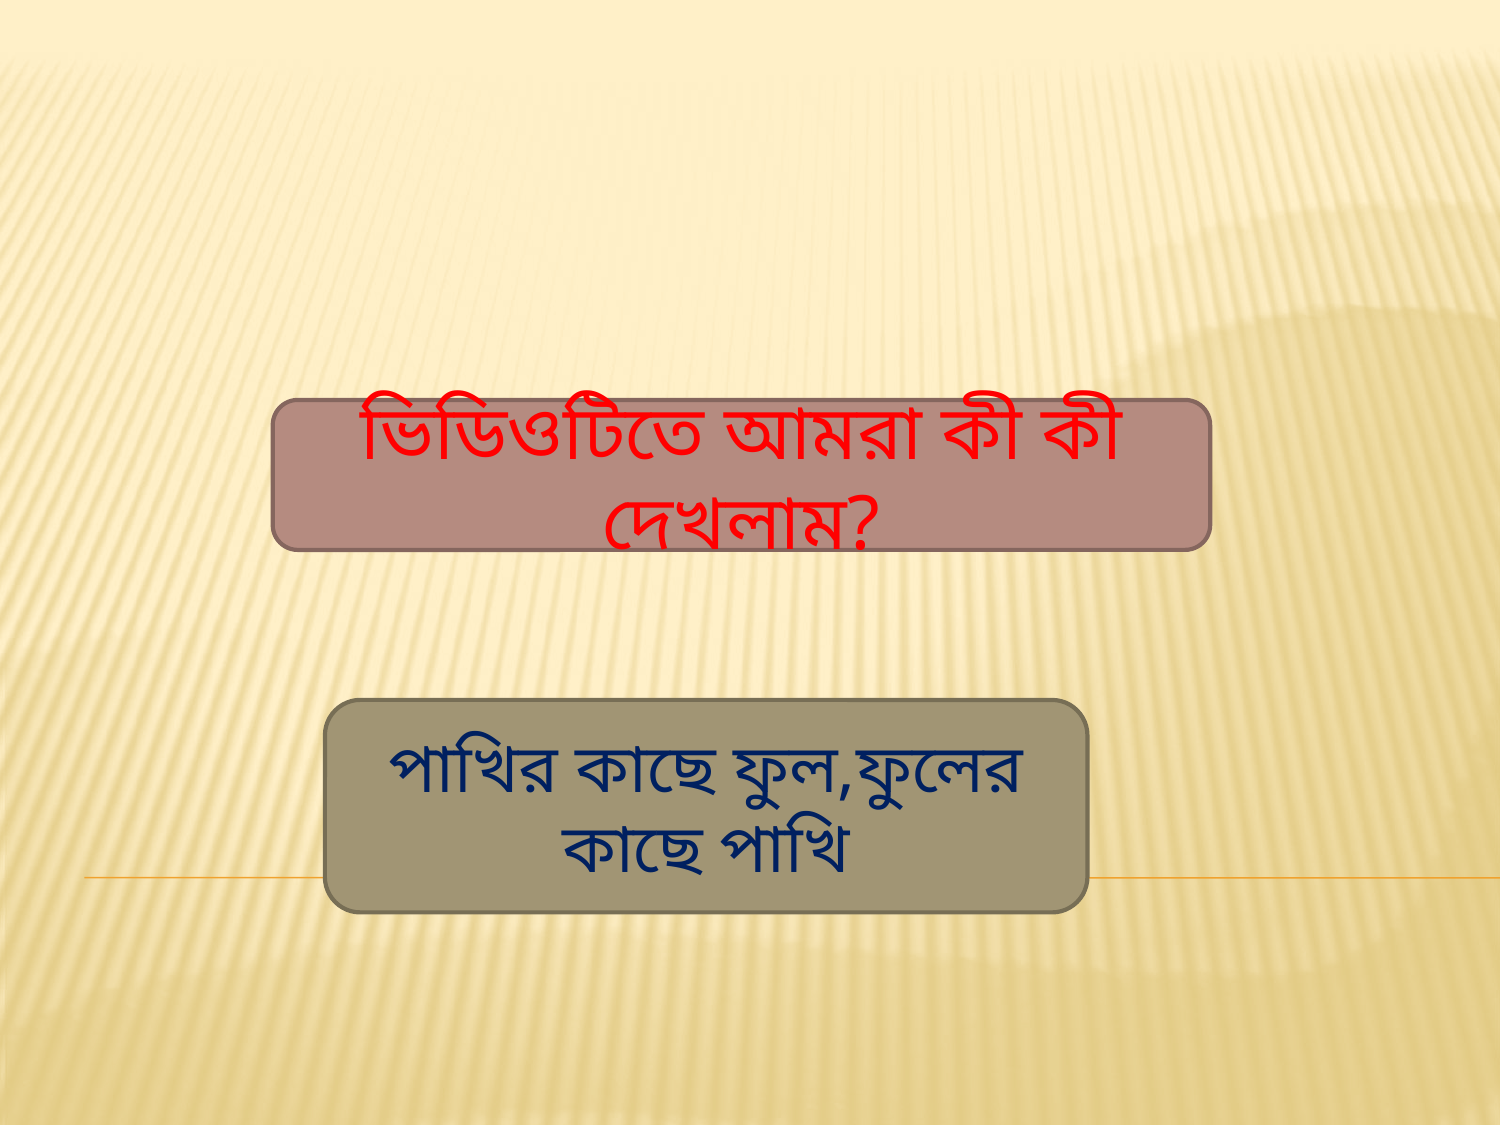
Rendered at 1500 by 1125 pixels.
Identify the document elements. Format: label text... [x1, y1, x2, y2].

text_box ভিডিওটিতে আমরা কী কী দেখলাম? [270, 397, 1213, 553]
text_box পাখির কাছে ফুল,ফুলের কাছে পাখি [322, 697, 1090, 915]
